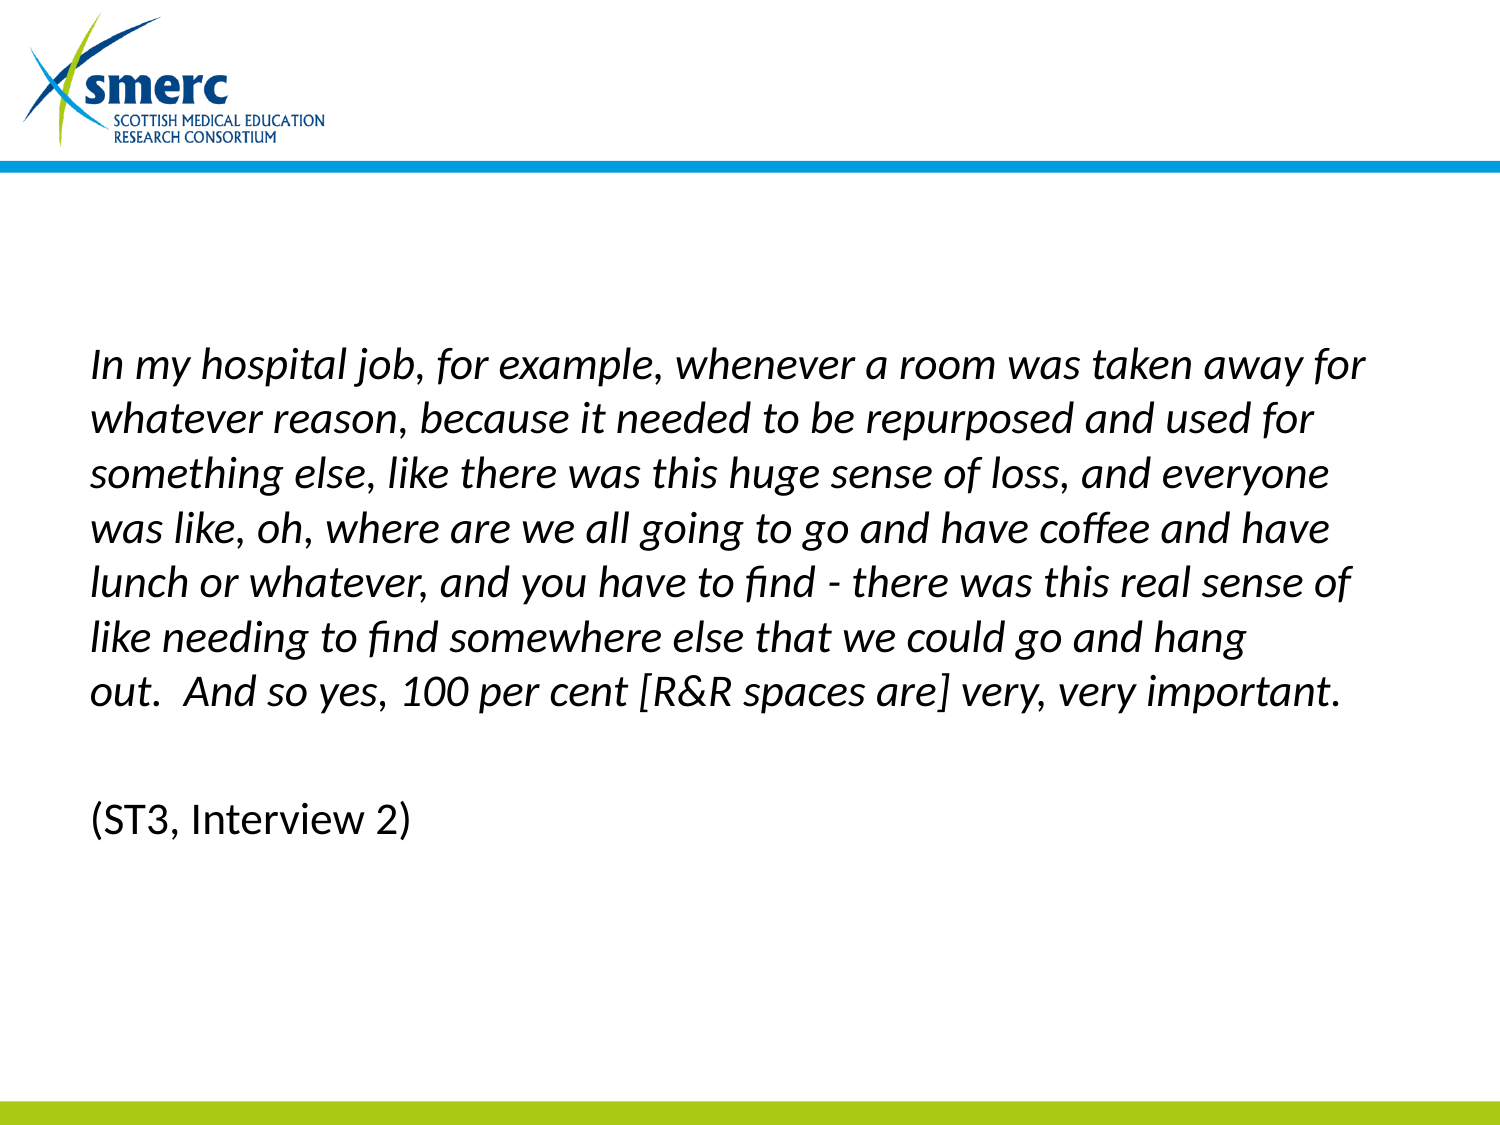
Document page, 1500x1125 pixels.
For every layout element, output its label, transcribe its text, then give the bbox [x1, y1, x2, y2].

picture [23, 12, 344, 149]
list In my hospital job, for example, whenever a room was taken away for whatever reason, because it needed to be repurposed and used for something else, like there was this huge sense of loss, and everyone was like, oh, where are we all going to go and have coffee and have lunch or whatever, and you have to find - there was this real sense of like needing to find somewhere else that we could go and hang out. And so yes, 100 per cent [R&R spaces are] very, very important. (ST3, Interview 2) [75, 326, 1425, 861]
